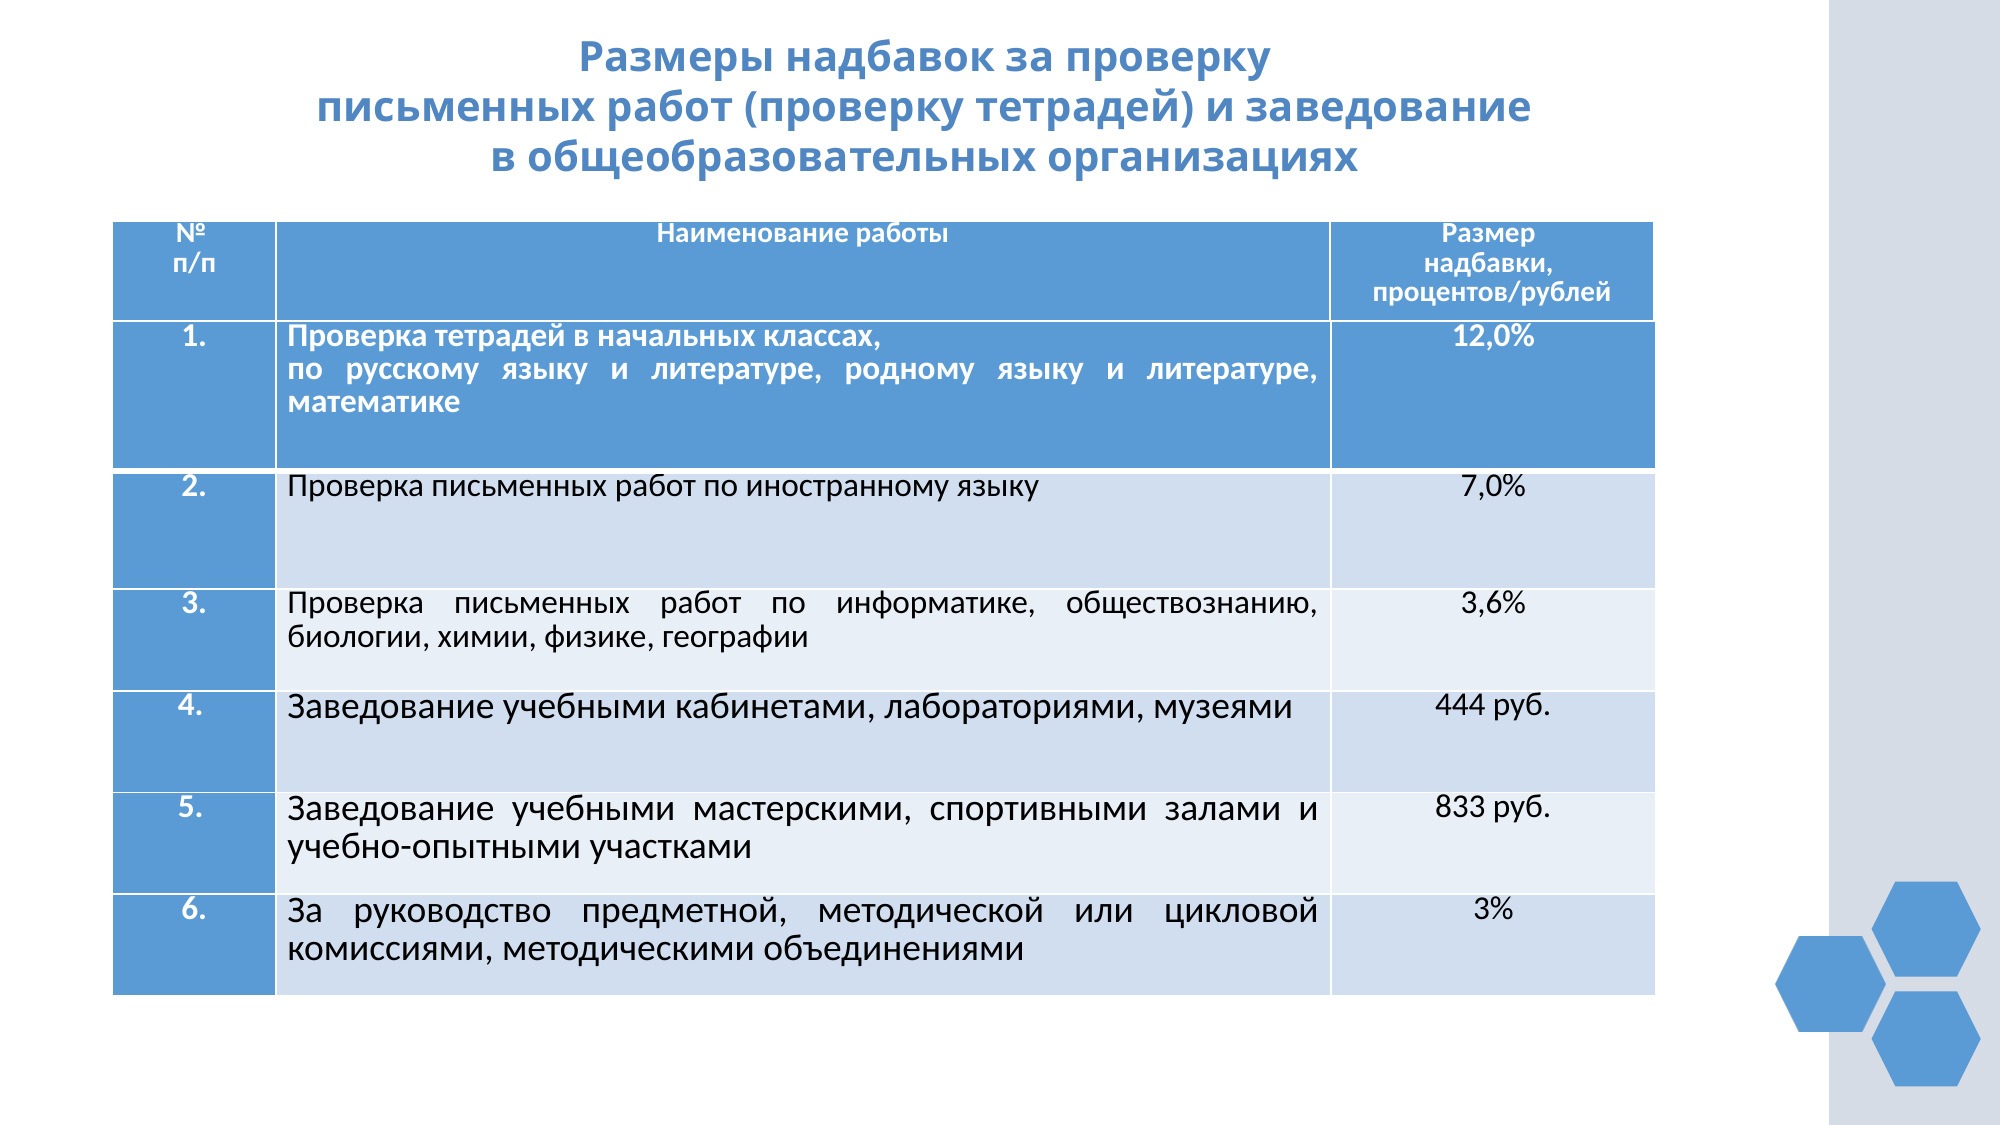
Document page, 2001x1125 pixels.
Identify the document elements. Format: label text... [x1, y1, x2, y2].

text_box [1828, 0, 2000, 1125]
table_cell 2. [113, 474, 275, 588]
table_cell 444 руб. [1332, 692, 1655, 792]
table_cell 5. [113, 793, 275, 893]
table_cell 4. [113, 692, 275, 792]
table_cell 3. [113, 590, 275, 690]
table_cell Заведование учебными мастерскими, спортивными залами и учебно-опытными участками [277, 793, 1330, 893]
table_header 1. [113, 322, 275, 468]
text_box [1870, 990, 1982, 1088]
table_header Наименование работы [277, 222, 1329, 320]
text_box Размеры надбавок за проверку письменных работ (проверку тетрадей) и заведование в общеобразовательных организациях [301, 21, 1559, 187]
table_cell За руководство предметной, методической или цикловой комиссиями, методическими объединениями [277, 895, 1330, 995]
table_cell 3,6% [1332, 590, 1655, 690]
table_cell 833 руб. [1332, 793, 1655, 893]
table_header 12,0% [1332, 322, 1655, 468]
table_cell Заведование учебными кабинетами, лабораториями, музеями [277, 692, 1330, 792]
table_cell Проверка письменных работ по иностранному языку [277, 474, 1330, 588]
table_cell 6. [113, 895, 275, 995]
table_cell 3% [1332, 895, 1655, 995]
picture [1775, 936, 1886, 1032]
table_cell Проверка письменных работ по информатике, обществознанию, биологии, химии, физике, географии [277, 590, 1330, 690]
table_header № п/п [113, 222, 275, 320]
table_header Проверка тетрадей в начальных классах, по русскому языку и литературе, родному языку и литературе, математике [277, 322, 1330, 468]
table_cell 7,0% [1332, 474, 1655, 588]
table_header Размер надбавки, процентов/рублей [1331, 222, 1653, 320]
text_box [1870, 880, 1982, 978]
